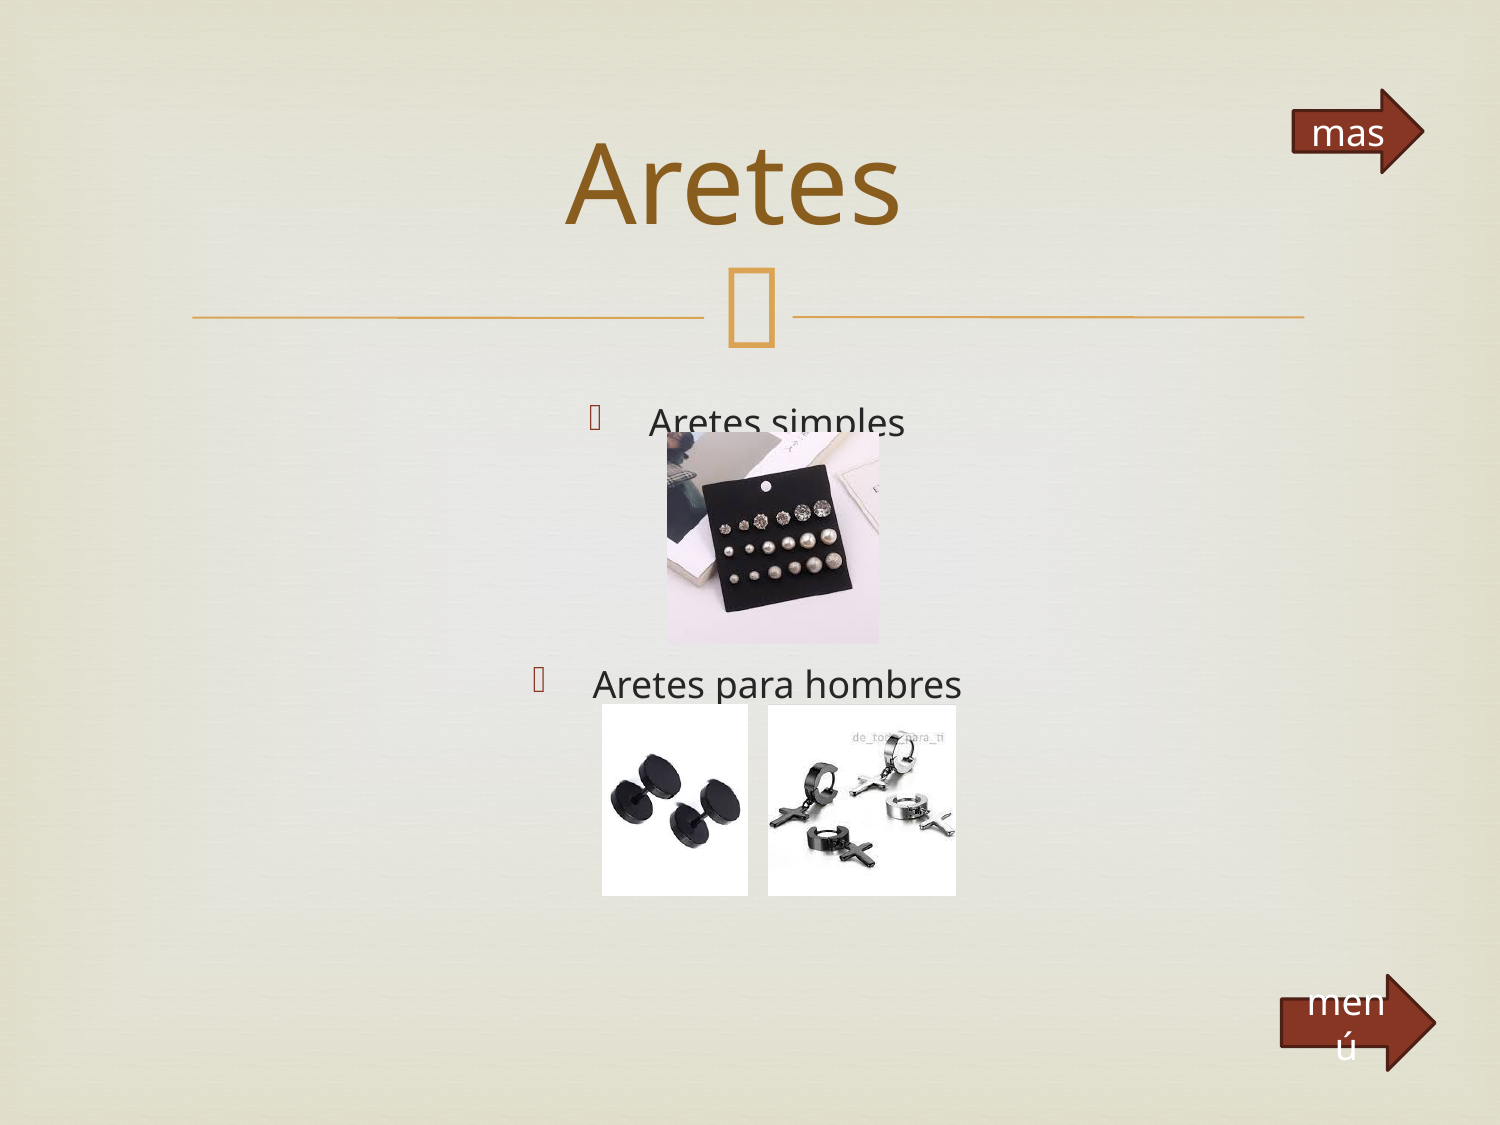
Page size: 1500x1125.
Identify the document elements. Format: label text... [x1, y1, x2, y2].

picture [666, 432, 880, 645]
text_box menú [1279, 973, 1437, 1072]
picture [602, 703, 748, 897]
title Aretes [112, 93, 1386, 267]
list Aretes simples Aretes para hombres [112, 391, 1383, 1028]
text_box mas [1291, 88, 1425, 175]
picture [767, 703, 957, 897]
